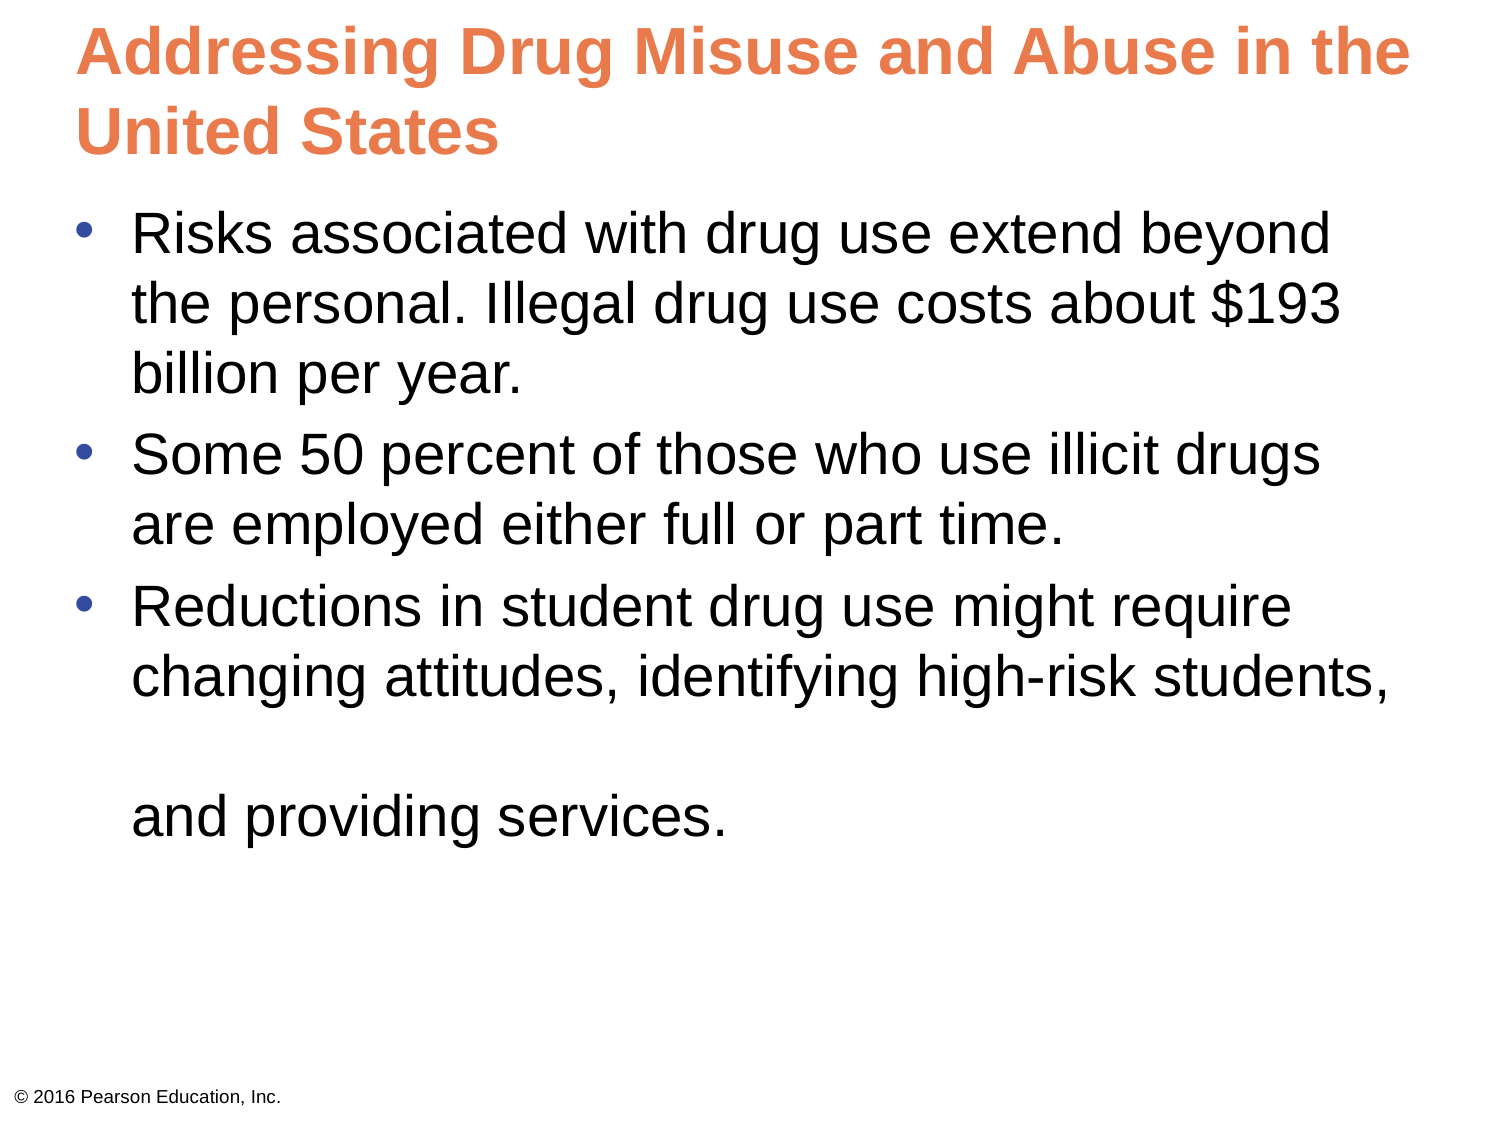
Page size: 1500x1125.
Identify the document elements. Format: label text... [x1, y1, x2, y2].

footer © 2016 Pearson Education, Inc. [14, 1084, 900, 1115]
list Risks associated with drug use extend beyond the personal. Illegal drug use costs about $193 billion per year. Some 50 percent of those who use illicit drugs are employed either full or part time. Reductions in student drug use might require changing attitudes, identifying high-risk students, and providing services. [59, 187, 1410, 1025]
title Addressing Drug Misuse and Abuse in the United States [0, 0, 1500, 177]
